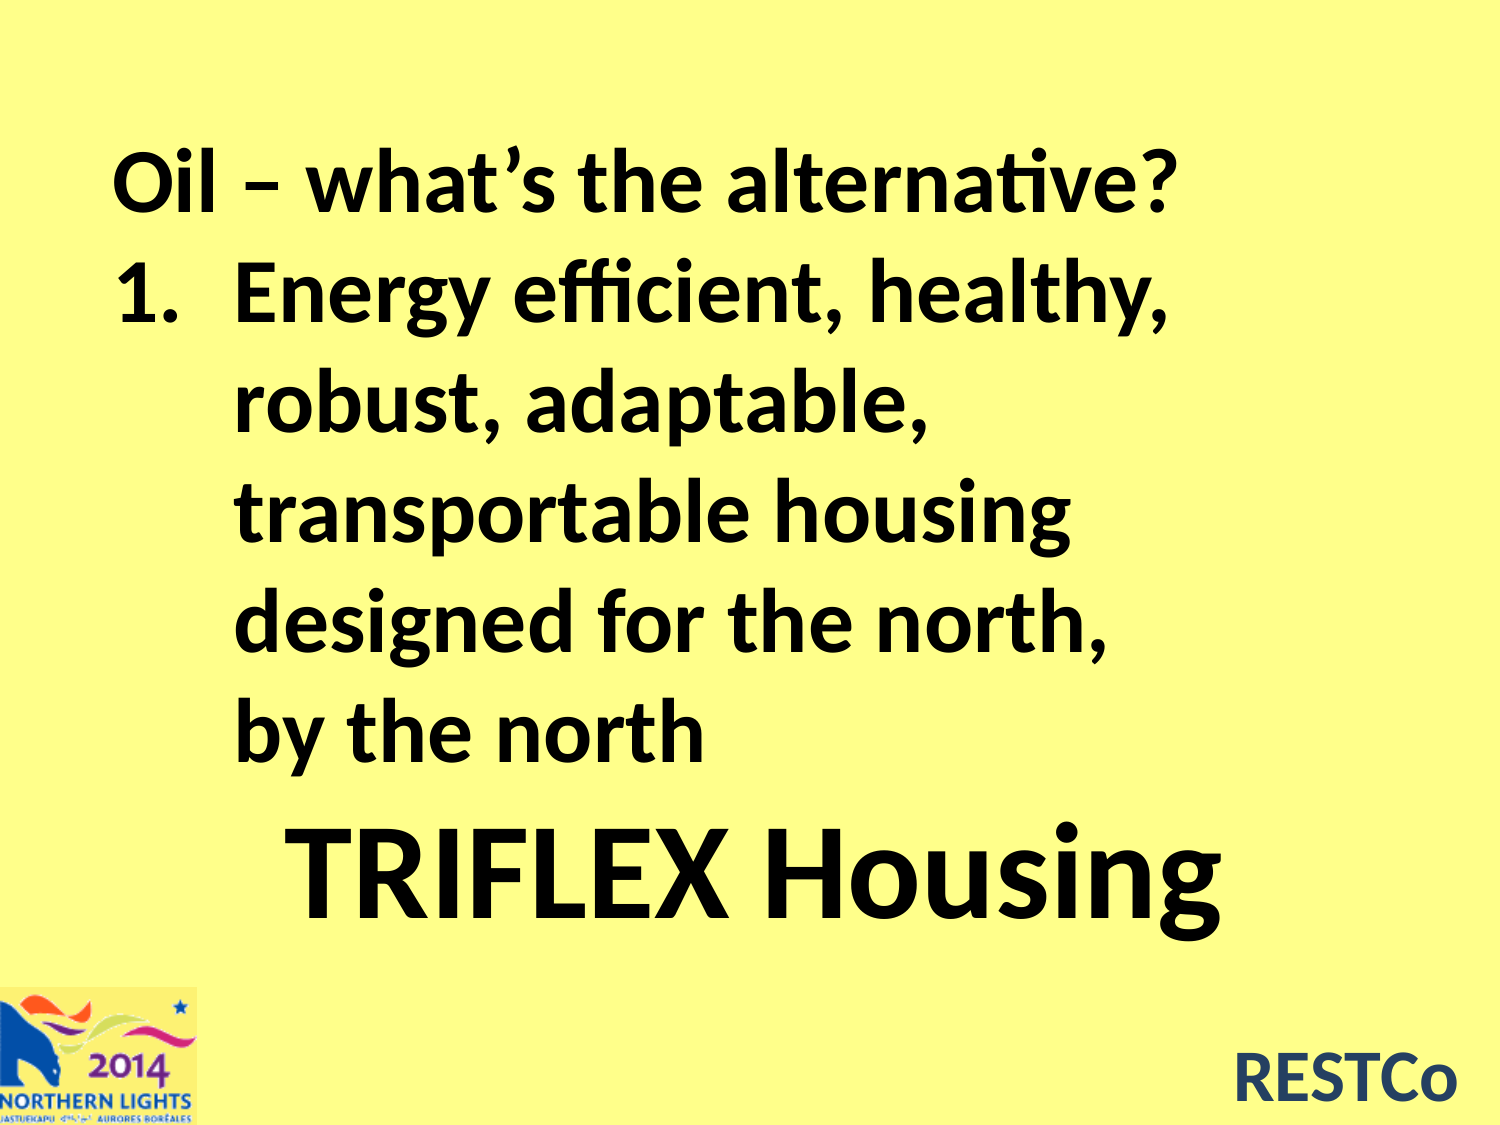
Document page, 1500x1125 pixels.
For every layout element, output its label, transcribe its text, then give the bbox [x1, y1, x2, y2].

text_box Oil – what’s the alternative? Energy efficient, healthy, robust, adaptable, transportable housing designed for the north, by the north TRIFLEX Housing [88, 113, 1412, 954]
picture [0, 987, 198, 1125]
title RESTCo [1192, 1018, 1500, 1125]
